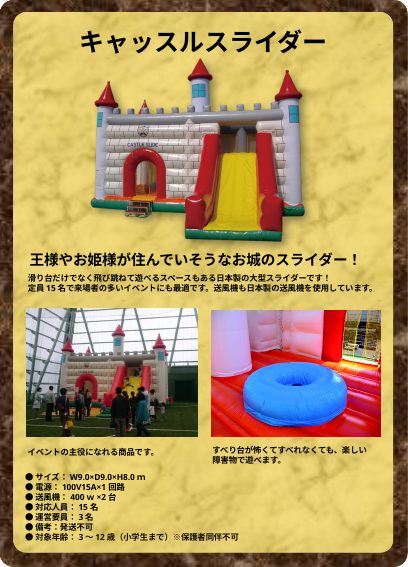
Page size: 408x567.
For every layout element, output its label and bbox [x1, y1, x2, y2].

picture [211, 309, 382, 438]
picture [26, 308, 198, 438]
text_box [0, 0, 408, 567]
picture [67, 51, 328, 248]
